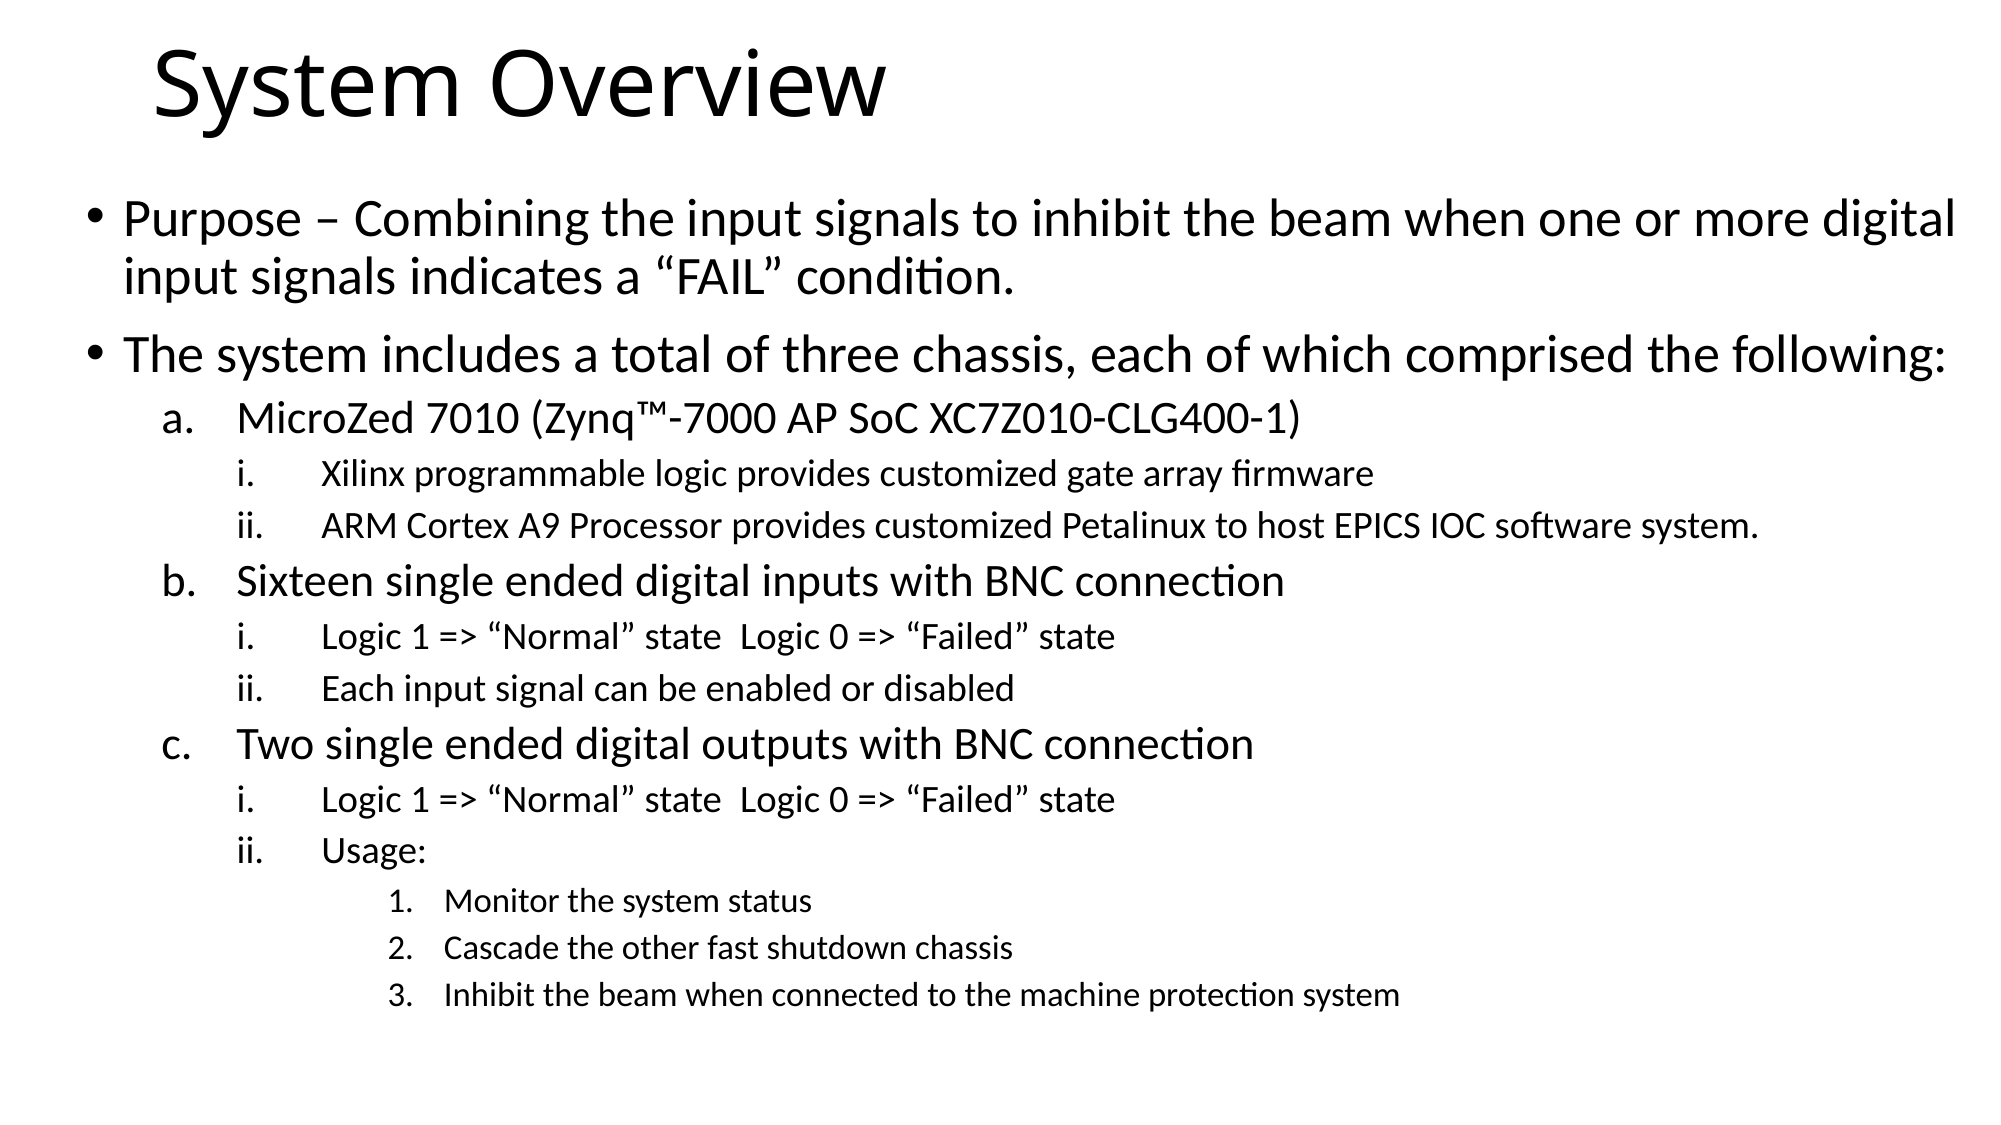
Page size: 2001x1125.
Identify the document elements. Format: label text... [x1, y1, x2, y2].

title System Overview [137, 11, 1863, 163]
list Purpose – Combining the input signals to inhibit the beam when one or more digital input signals indicates a “FAIL” condition. The system includes a total of three chassis, each of which comprised the following: MicroZed 7010 (Zynq™-7000 AP SoC XC7Z010-CLG400-1) Xilinx programmable logic provides customized gate array firmware ARM Cortex A9 Processor provides customized Petalinux to host EPICS IOC software system. Sixteen single ended digital inputs with BNC connection Logic 1 => “Normal” state Logic 0 => “Failed” state Each input signal can be enabled or disabled Two single ended digital outputs with BNC connection Logic 1 => “Normal” state Logic 0 => “Failed” state Usage: Monitor the system status Cascade the other fast shutdown chassis Inhibit the beam when connected to the machine protection system [70, 181, 1980, 1049]
